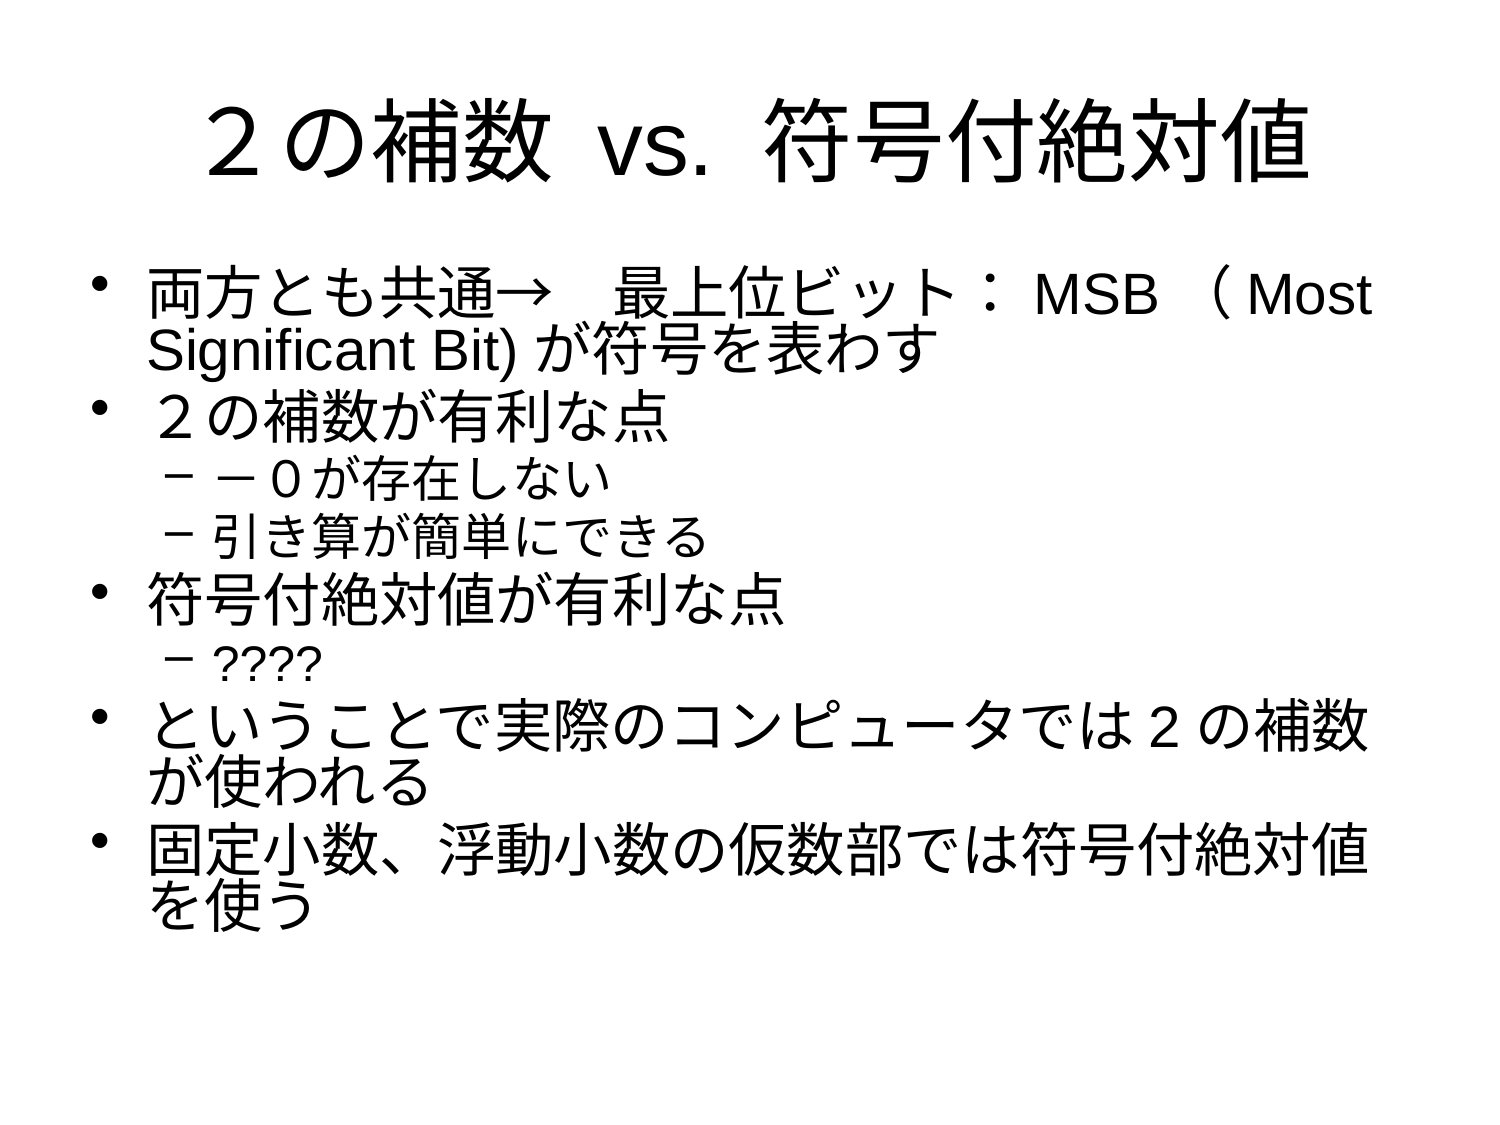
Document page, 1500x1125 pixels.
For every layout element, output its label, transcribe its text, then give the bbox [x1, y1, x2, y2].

title ２の補数 vs. 符号付絶対値 [75, 45, 1425, 233]
list 両方とも共通→ 最上位ビット：MSB（Most Significant Bit)が符号を表わす ２の補数が有利な点 －０が存在しない 引き算が簡単にできる 符号付絶対値が有利な点 ???? ということで実際のコンピュータでは2の補数が使われる 固定小数、浮動小数の仮数部では符号付絶対値を使う [75, 262, 1425, 1005]
